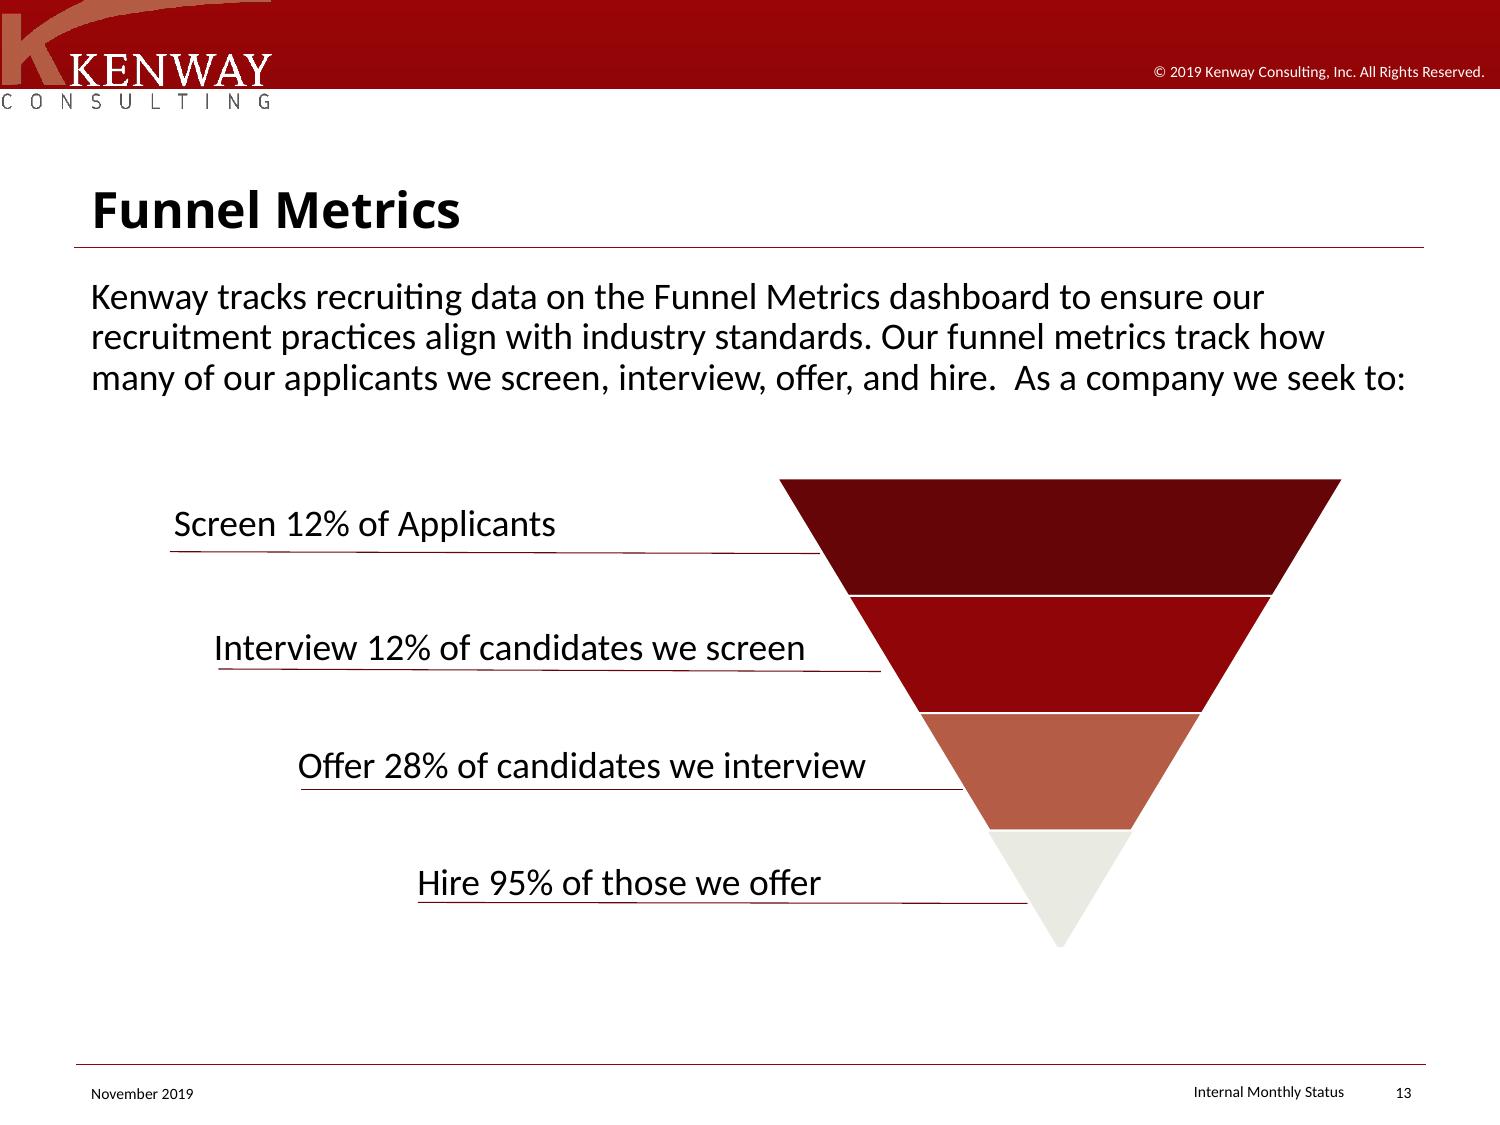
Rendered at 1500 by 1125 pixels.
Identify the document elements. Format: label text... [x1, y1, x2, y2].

text_box Offer 28% of candidates we interview [283, 733, 777, 794]
text_box Hire 95% of those we offer [402, 850, 846, 956]
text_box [777, 478, 1344, 949]
list Kenway tracks recruiting data on the Funnel Metrics dashboard to ensure our recruitment practices align with industry standards. Our funnel metrics track how many of our applicants we screen, interview, offer, and hire. As a company we seek to: [76, 269, 1427, 983]
slide_number 13 [1364, 1071, 1427, 1114]
picture [2, 0, 272, 109]
text_box Interview 12% of candidates we screen [199, 615, 777, 721]
text_box Screen 12% of Applicants [159, 491, 580, 597]
title Funnel Metrics [76, 129, 1427, 248]
